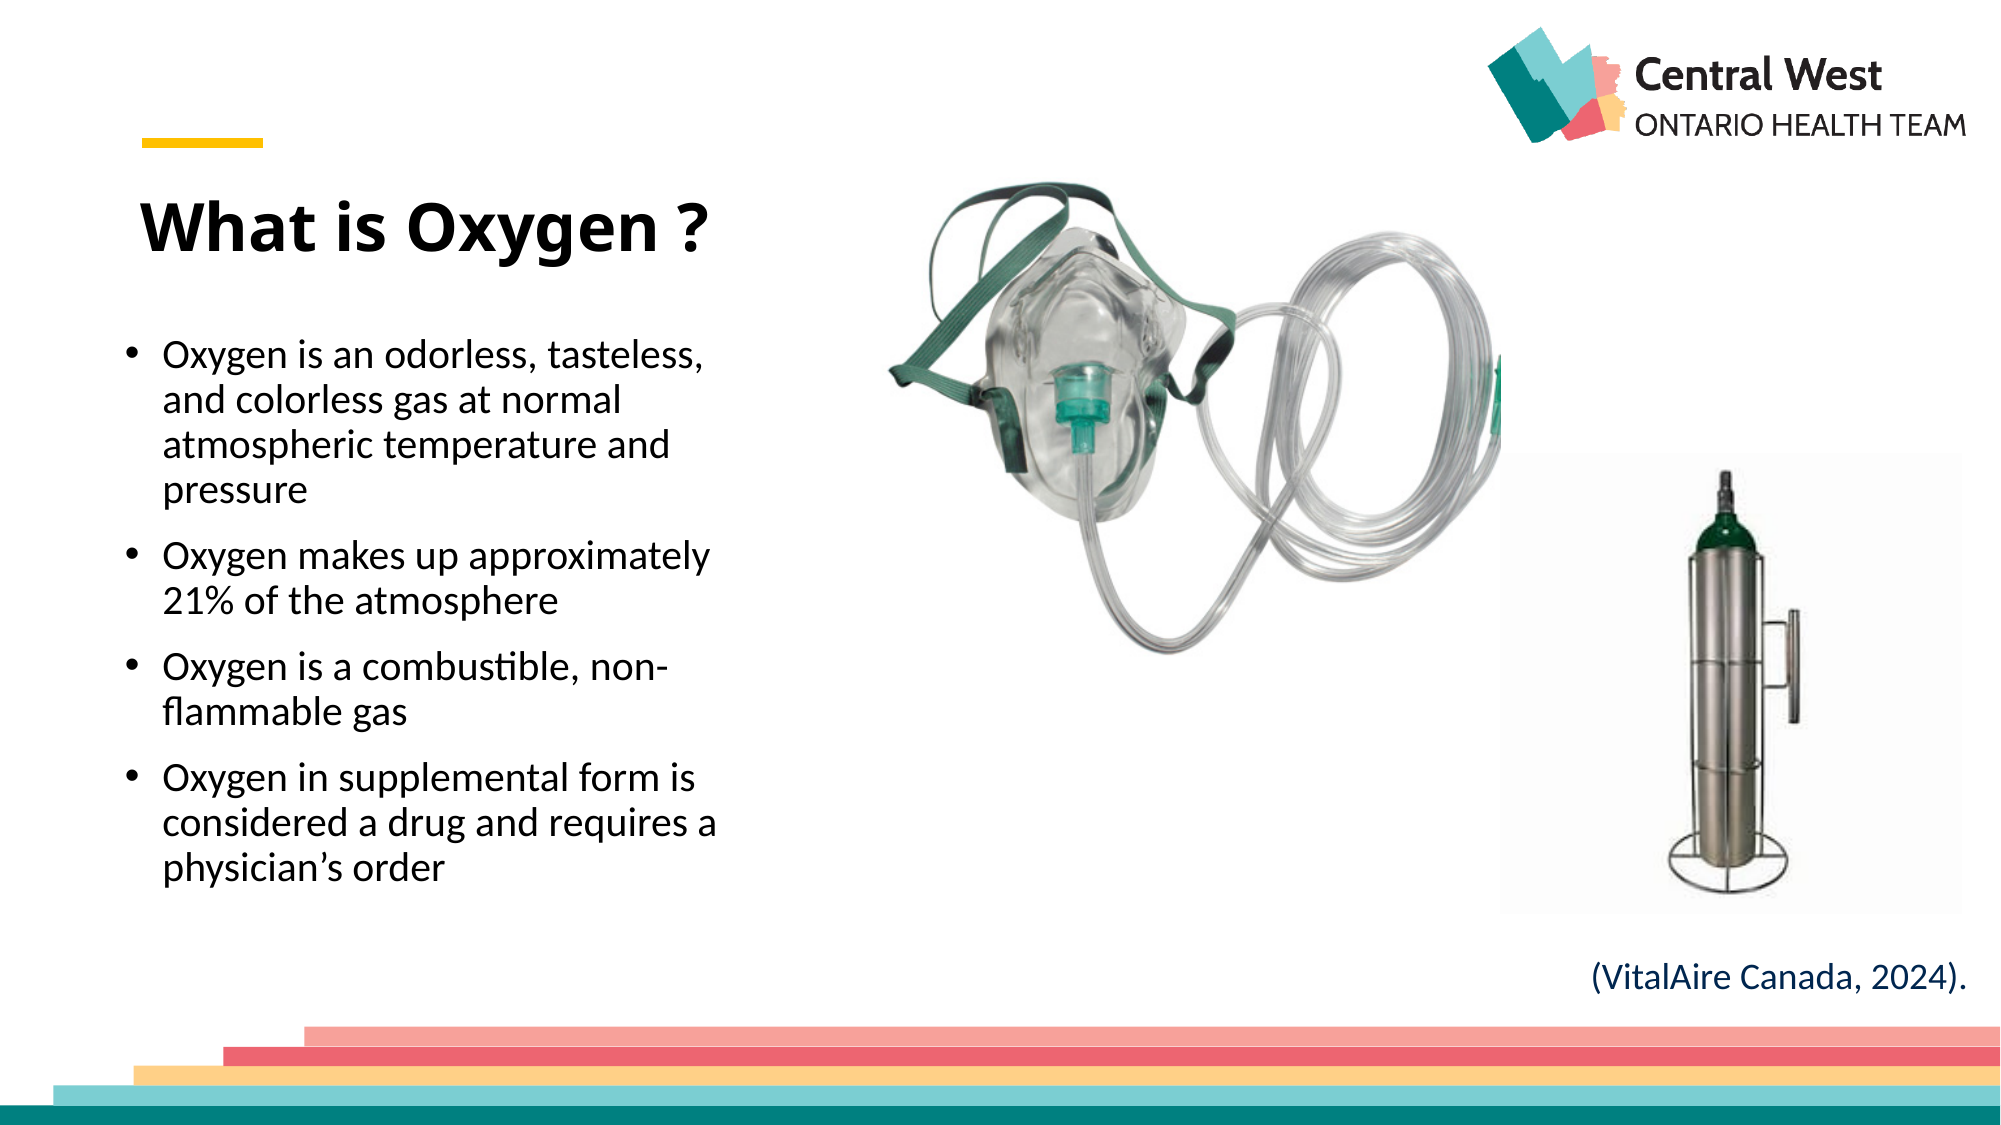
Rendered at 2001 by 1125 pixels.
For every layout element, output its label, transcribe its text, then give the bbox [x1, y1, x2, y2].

list Oxygen is an odorless, tasteless, and colorless gas at normal atmospheric temperature and pressure Oxygen makes up approximately 21% of the atmosphere Oxygen is a combustible, non-flammable gas Oxygen in supplemental form is considered a drug and requires a physician’s order [109, 324, 781, 914]
picture [880, 26, 1967, 914]
title What is Oxygen ? [125, 186, 796, 417]
text_box (VitalAire Canada, 2024). [1575, 944, 2000, 1005]
